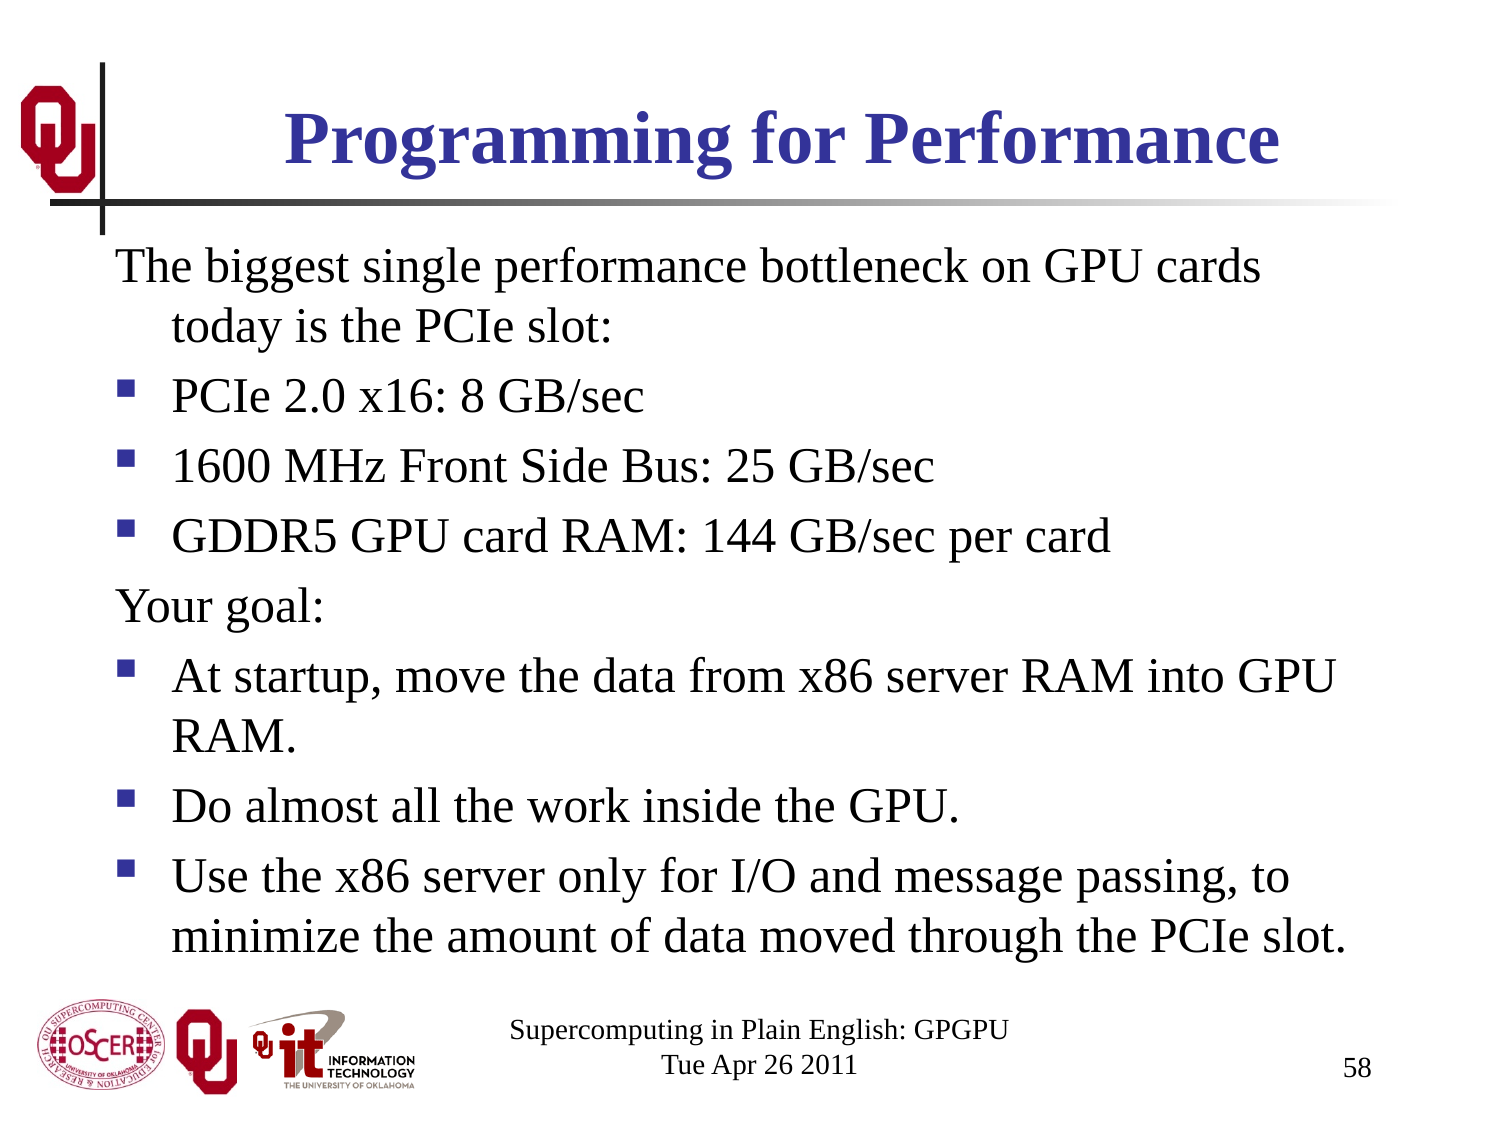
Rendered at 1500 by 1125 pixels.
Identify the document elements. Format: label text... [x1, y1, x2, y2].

title Programming for Performance [124, 74, 1442, 187]
picture [37, 999, 165, 1090]
list The biggest single performance bottleneck on GPU cards today is the PCIe slot: PCIe 2.0 x16: 8 GB/sec 1600 MHz Front Side Bus: 25 GB/sec GDDR5 GPU card RAM: 144 GB/sec per card Your goal: At startup, move the data from x86 server RAM into GPU RAM. Do almost all the work inside the GPU. Use the x86 server only for I/O and message passing, to minimize the amount of data moved through the PCIe slot. [99, 224, 1401, 988]
slide_number 58 [1174, 1015, 1388, 1091]
picture [18, 83, 97, 196]
picture [174, 999, 425, 1099]
footer Supercomputing in Plain English: GPGPU Tue Apr 26 2011 [431, 1012, 1088, 1088]
